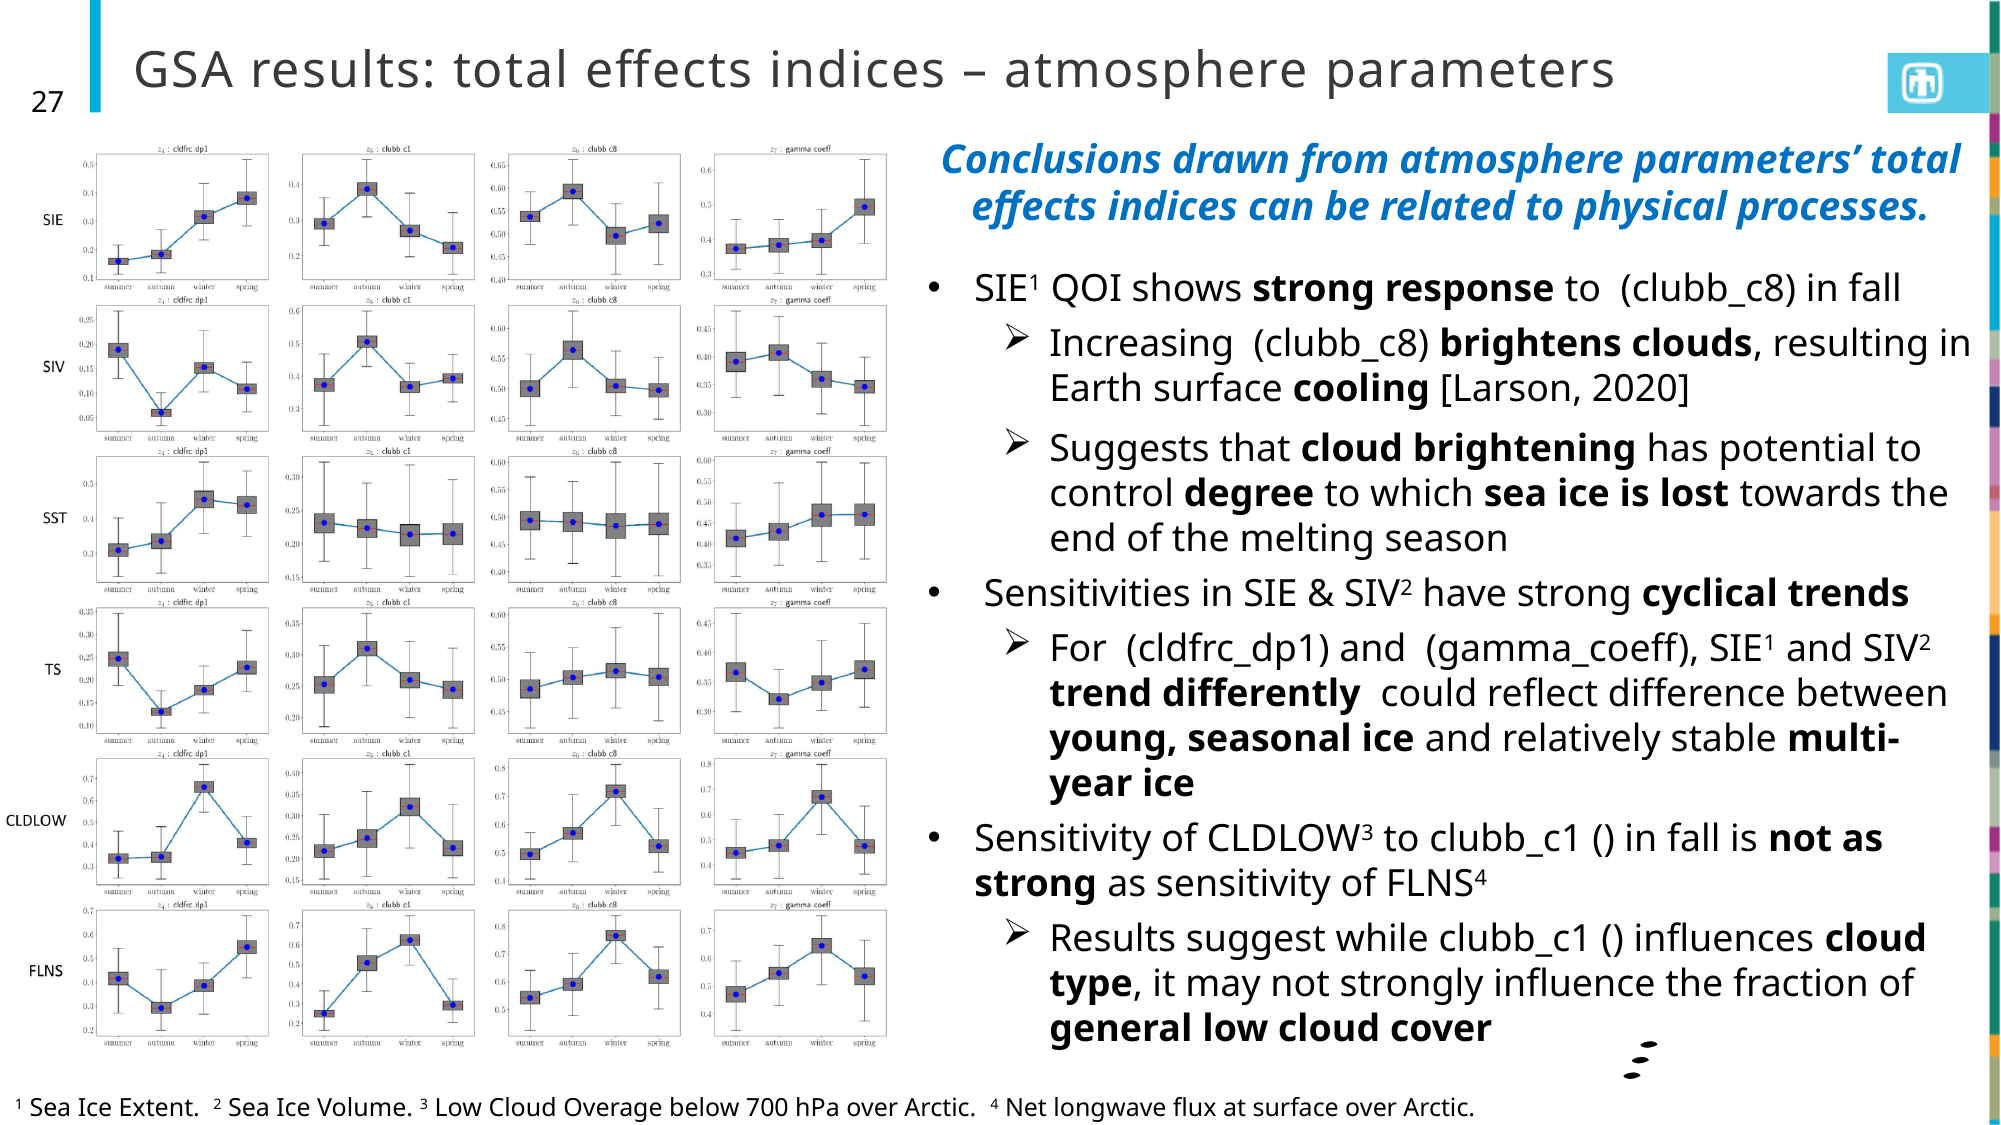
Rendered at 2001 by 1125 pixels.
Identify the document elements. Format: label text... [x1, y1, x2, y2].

picture [0, 140, 914, 1063]
slide_number 27 [10, 73, 80, 133]
title GSA results: total effects indices – atmosphere parameters [118, 11, 1769, 106]
text_box 1 Sea Ice Extent. 2 Sea Ice Volume. 3 Low Cloud Overage below 700 hPa over Arctic. 4 Net longwave flux at surface over Arctic. [0, 1084, 1900, 1125]
text_box Conclusions drawn from atmosphere parameters’ total effects indices can be related to physical processes. [912, 126, 1990, 237]
picture [1901, 62, 1944, 104]
picture [1990, 330, 1999, 1120]
picture [1990, 1, 1999, 215]
